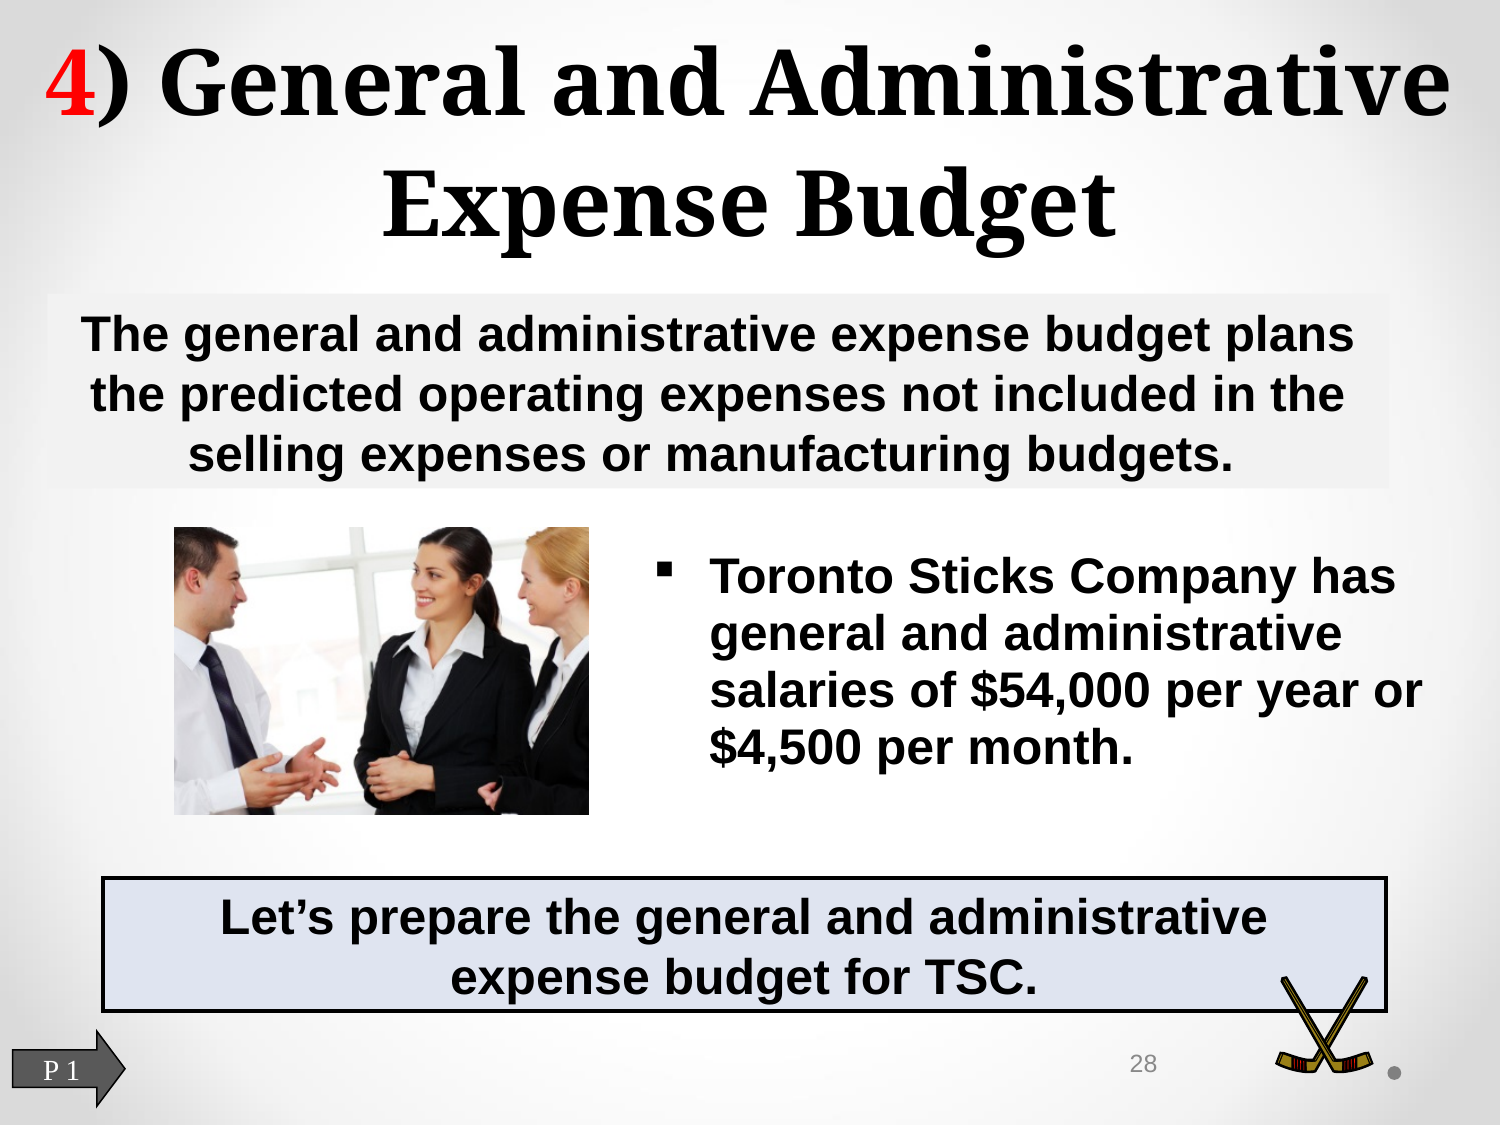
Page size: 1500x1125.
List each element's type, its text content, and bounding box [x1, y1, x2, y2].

text_box P 1 [12, 1031, 126, 1107]
title 4) General and Administrative Expense Budget [0, 0, 1500, 263]
text_box Let’s prepare the general and administrative expense budget for TSC. [102, 877, 1386, 1011]
text_box The general and administrative expense budget plans the predicted operating expenses not included in the selling expenses or manufacturing budgets. [47, 293, 1390, 489]
text_box Toronto Sticks Company has general and administrative salaries of $54,000 per year or $4,500 per month. [638, 540, 1475, 815]
picture [0, 263, 1500, 1125]
slide_number 28 [1125, 1025, 1438, 1100]
